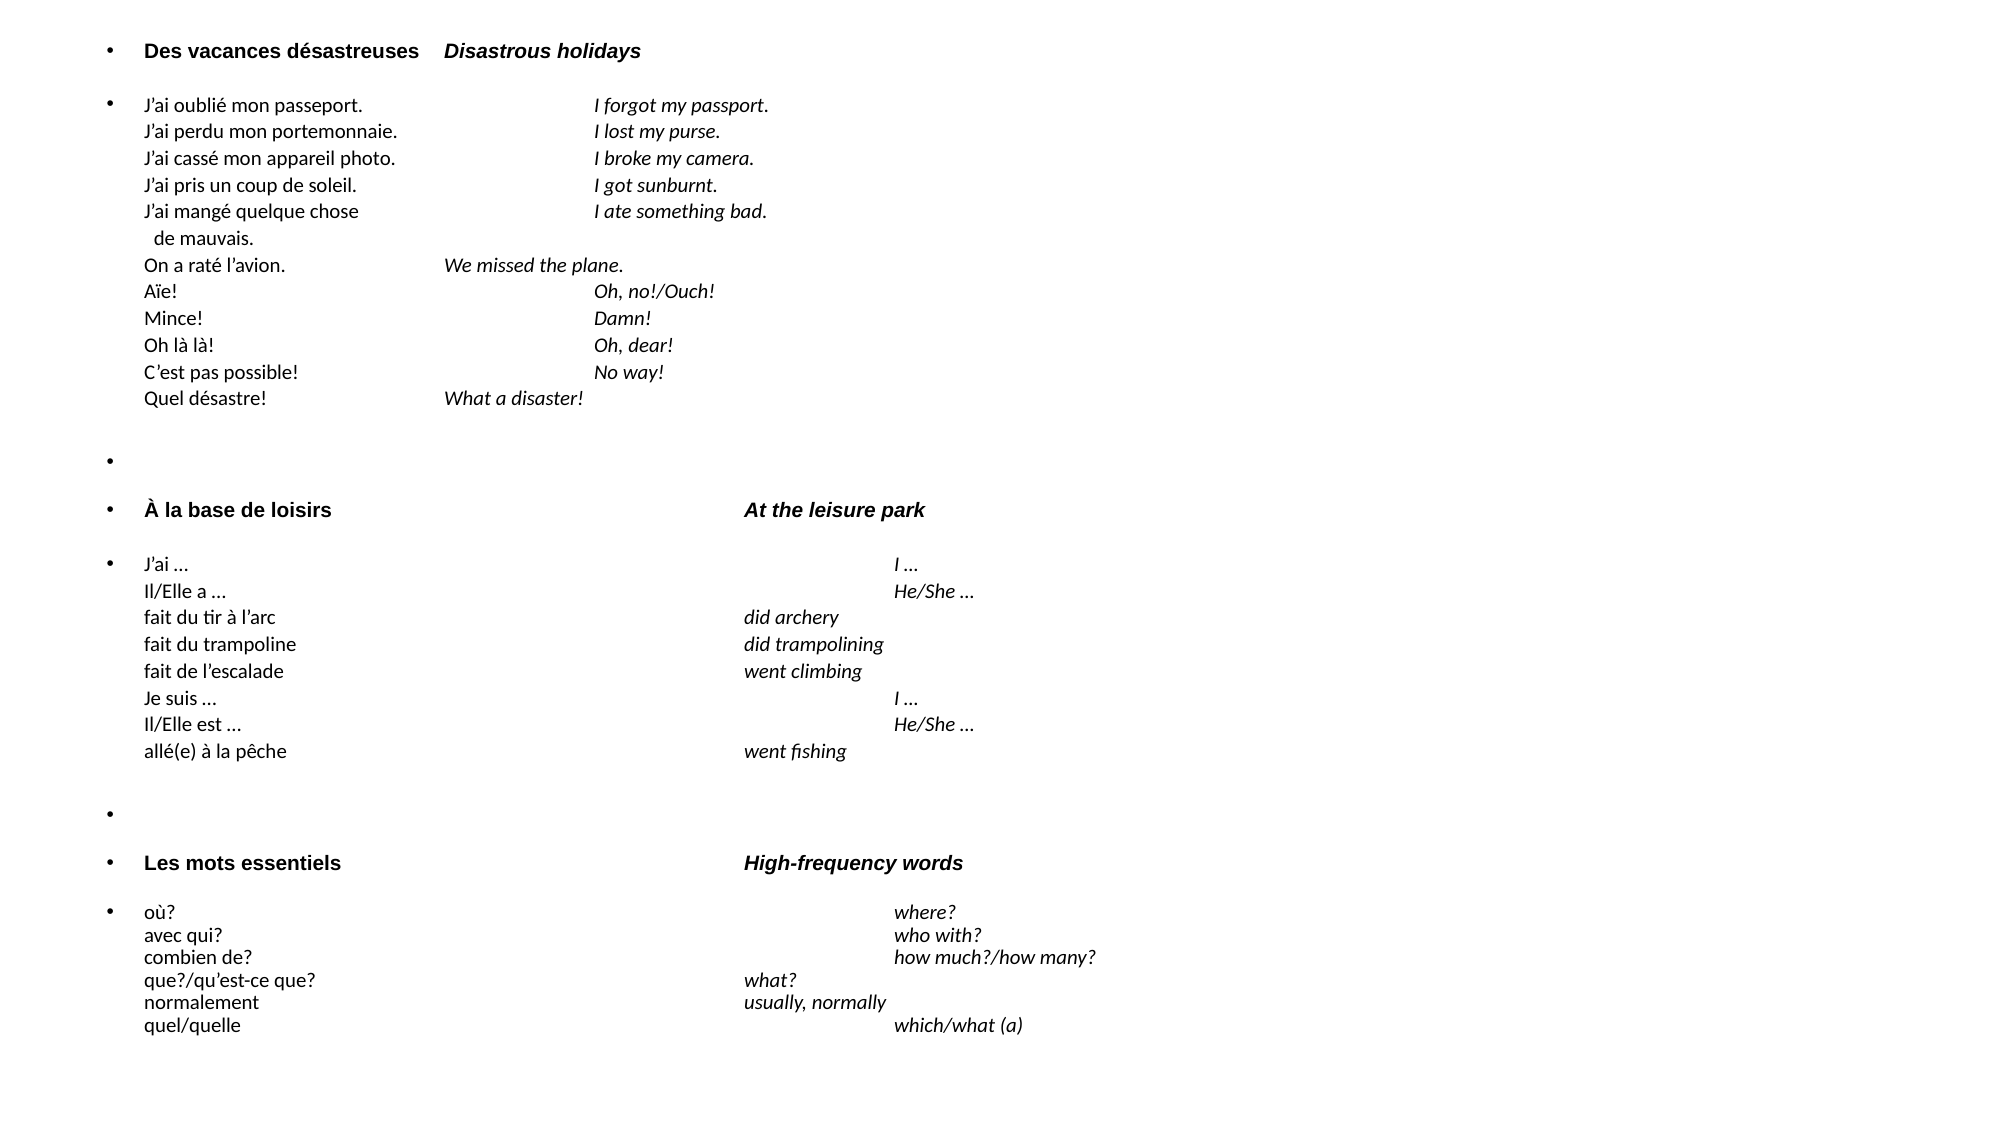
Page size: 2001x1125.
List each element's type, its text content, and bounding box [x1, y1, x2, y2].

list Des vacances désastreuses Disastrous holidays J’ai oublié mon passeport. I forgot my passport. J’ai perdu mon portemonnaie. I lost my purse. J’ai cassé mon appareil photo. I broke my camera. J’ai pris un coup de soleil. I got sunburnt. J’ai mangé quelque chose I ate something bad. de mauvais. On a raté l’avion. We missed the plane. Aïe! Oh, no!/Ouch! Mince! Damn! Oh là là! Oh, dear! C’est pas possible! No way! Quel désastre! What a disaster! À la base de loisirs At the leisure park J’ai … I … Il/Elle a … He/She … fait du tir à l’arc did archery fait du trampoline did trampolining fait de l’escalade went climbing Je suis … I … Il/Elle est … He/She … allé(e) à la pêche went fishing Les mots essentiels High-frequency words où? where? avec qui? who with? combien de? how much?/how many? que?/qu’est-ce que? what? normalement usually, normally quel/quelle which/what (a) [91, 29, 1561, 1068]
